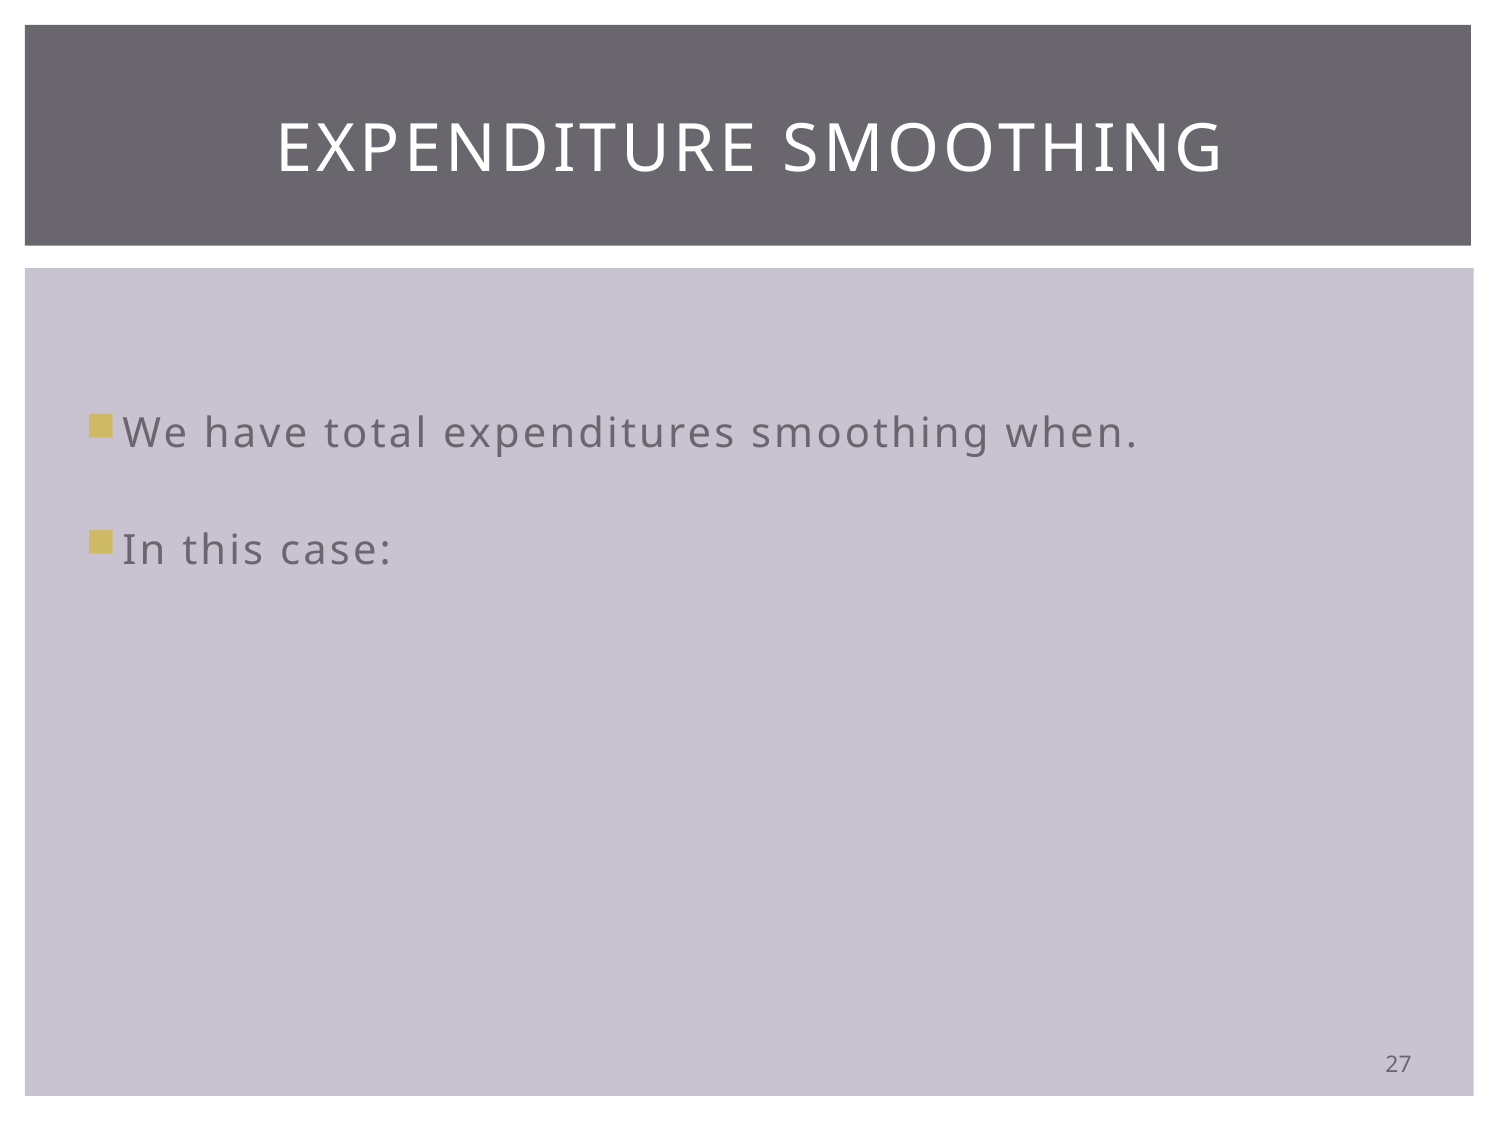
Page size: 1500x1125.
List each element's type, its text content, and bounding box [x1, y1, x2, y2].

slide_number 27 [1349, 1041, 1448, 1089]
title Expenditure Smoothing [62, 58, 1438, 232]
